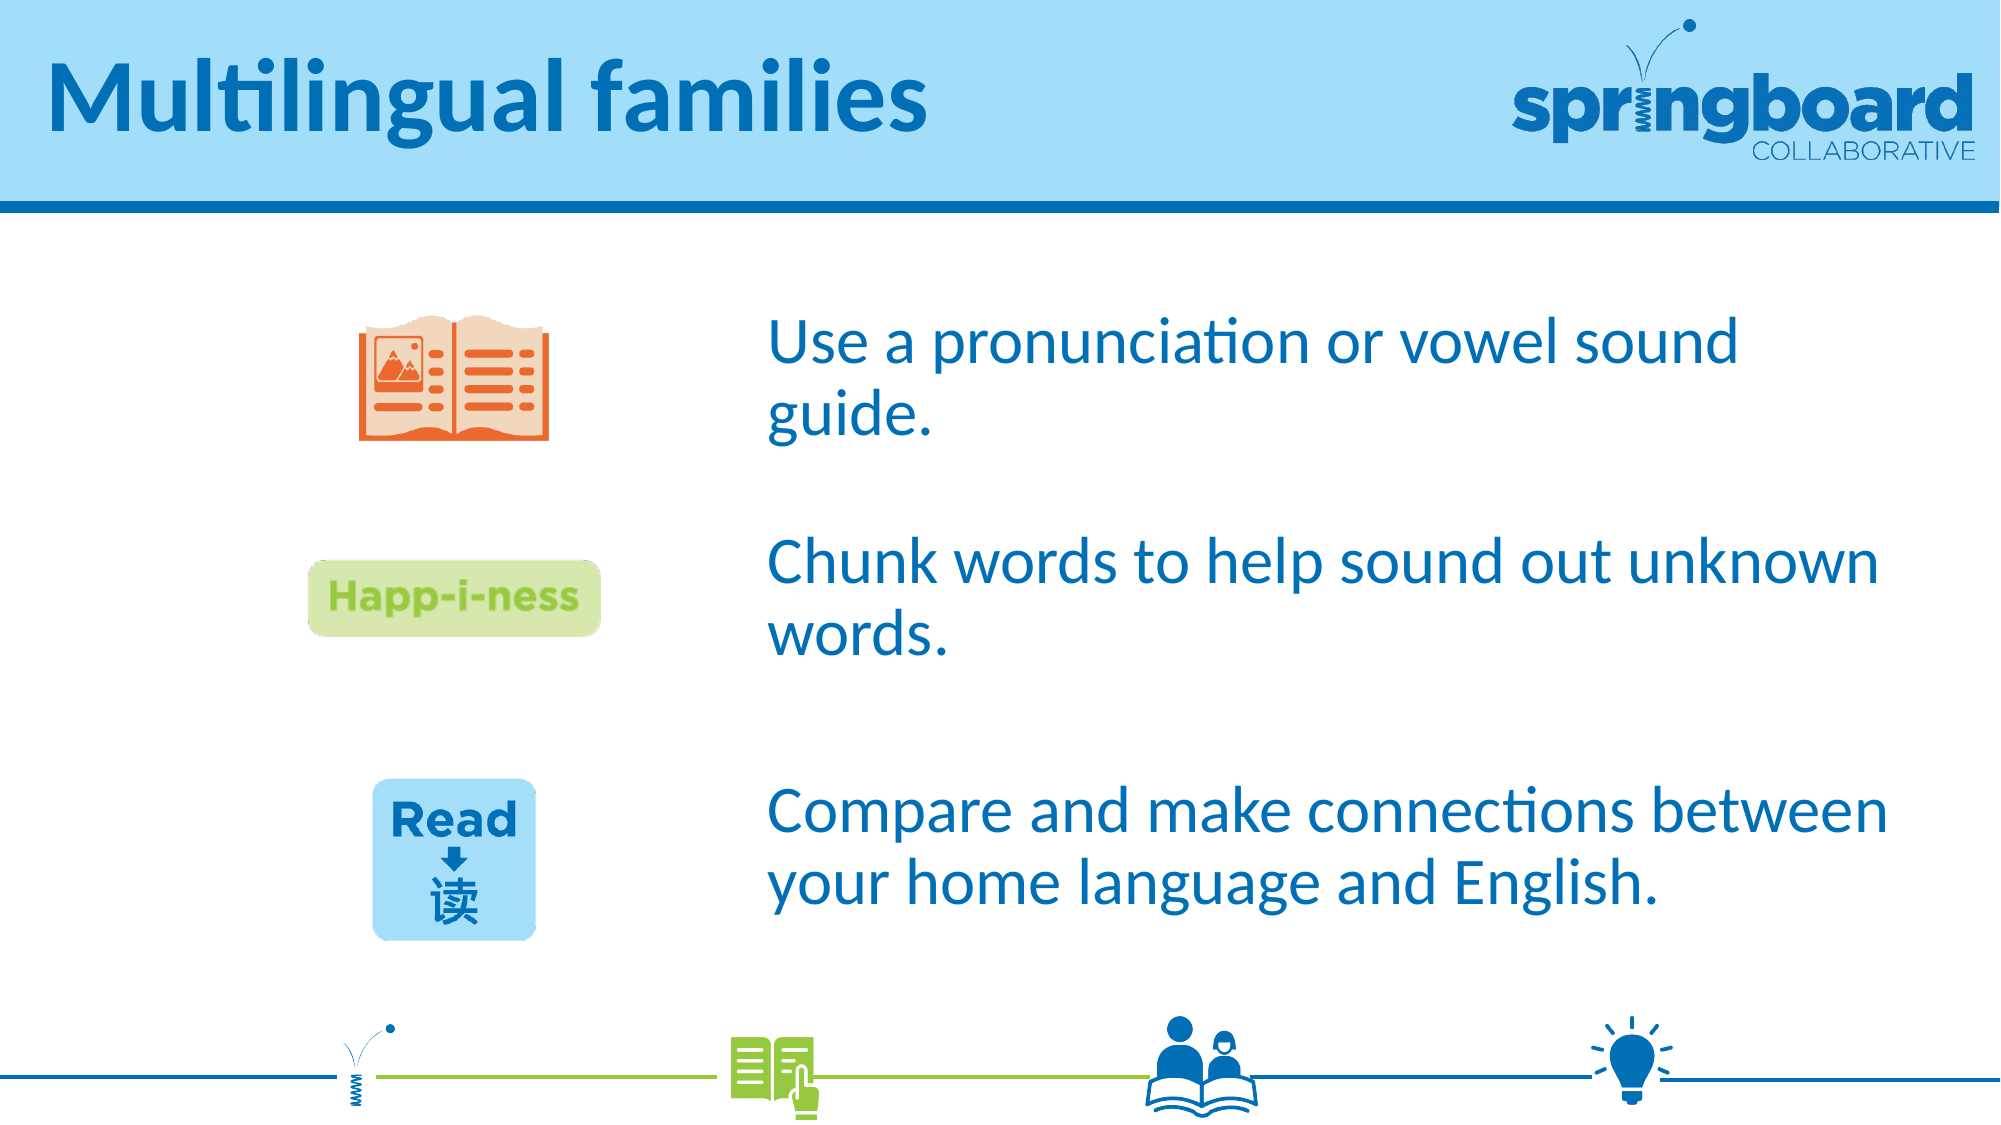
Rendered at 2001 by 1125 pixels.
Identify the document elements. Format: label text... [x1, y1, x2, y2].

text_box Use a pronunciation or vowel sound guide. [752, 291, 1935, 465]
text_box Chunk words to help sound out unknown words. [752, 511, 1935, 685]
picture [359, 314, 549, 441]
picture [372, 778, 536, 941]
title Multilingual families [0, 0, 2000, 196]
picture [343, 1024, 395, 1106]
picture [1145, 1016, 1258, 1118]
picture [307, 559, 601, 637]
text_box Compare and make connections between your home language and English. [752, 731, 1935, 962]
picture [1591, 1016, 1673, 1105]
picture [731, 1037, 819, 1120]
